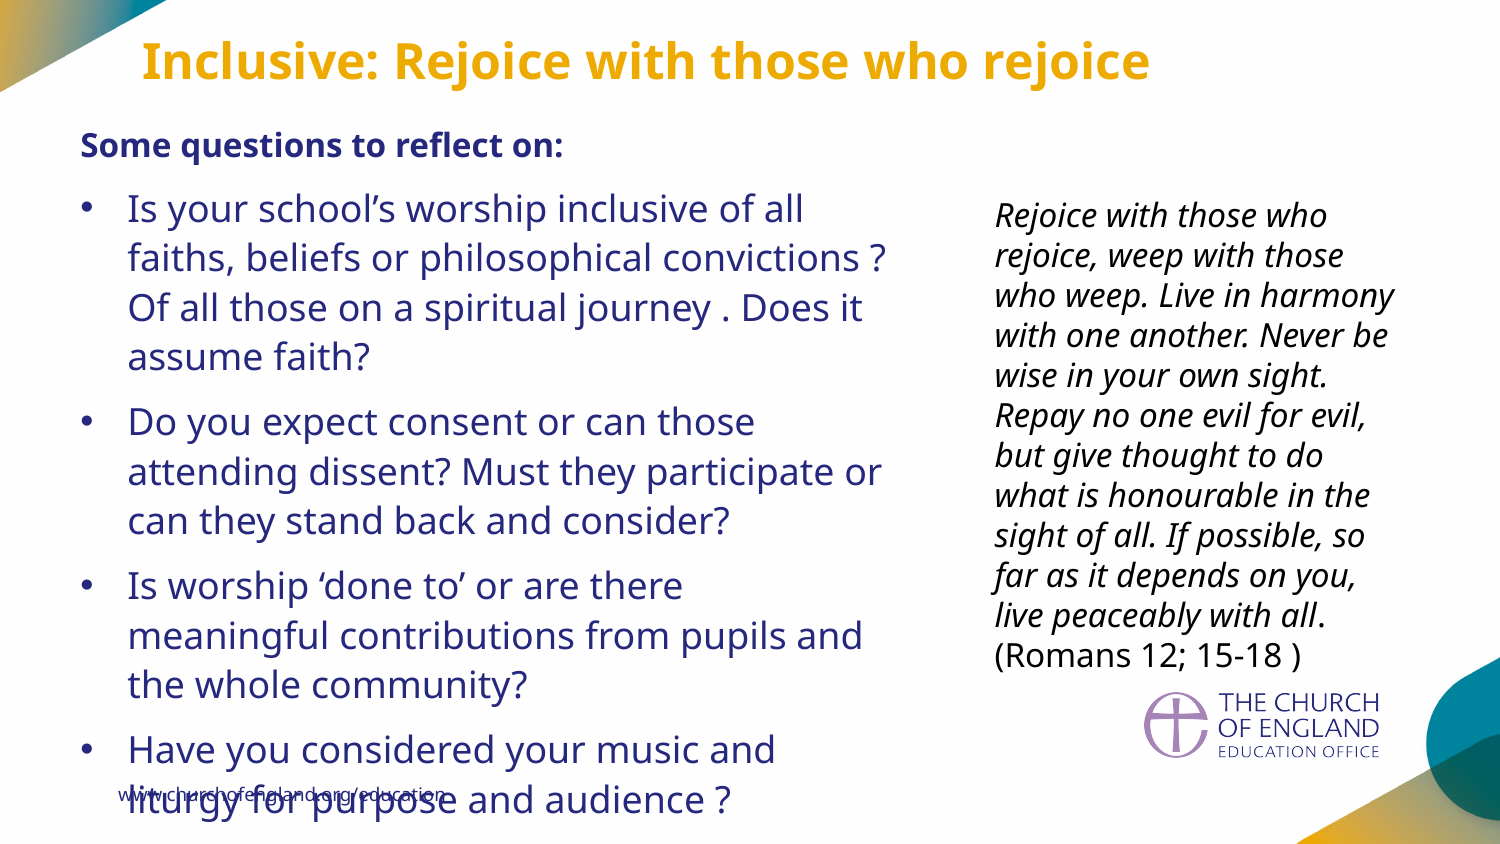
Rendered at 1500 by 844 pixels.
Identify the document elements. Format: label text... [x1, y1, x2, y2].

list Some questions to reflect on: Is your school’s worship inclusive of all faiths, beliefs or philosophical convictions ? Of all those on a spiritual journey . Does it assume faith? Do you expect consent or can those attending dissent? Must they participate or can they stand back and consider? Is worship ‘done to’ or are there meaningful contributions from pupils and the whole community? Have you considered your music and liturgy for purpose and audience ? [80, 120, 893, 406]
list Rejoice with those who rejoice, weep with those who weep. Live in harmony with one another. Never be wise in your own sight. Repay no one evil for evil, but give thought to do what is honourable in the sight of all. If possible, so far as it depends on you, live peaceably with all. (Romans 12; 15-18 ) [994, 194, 1402, 703]
list Inclusive: Rejoice with those who rejoice [142, 29, 1402, 121]
picture [0, 0, 1500, 844]
